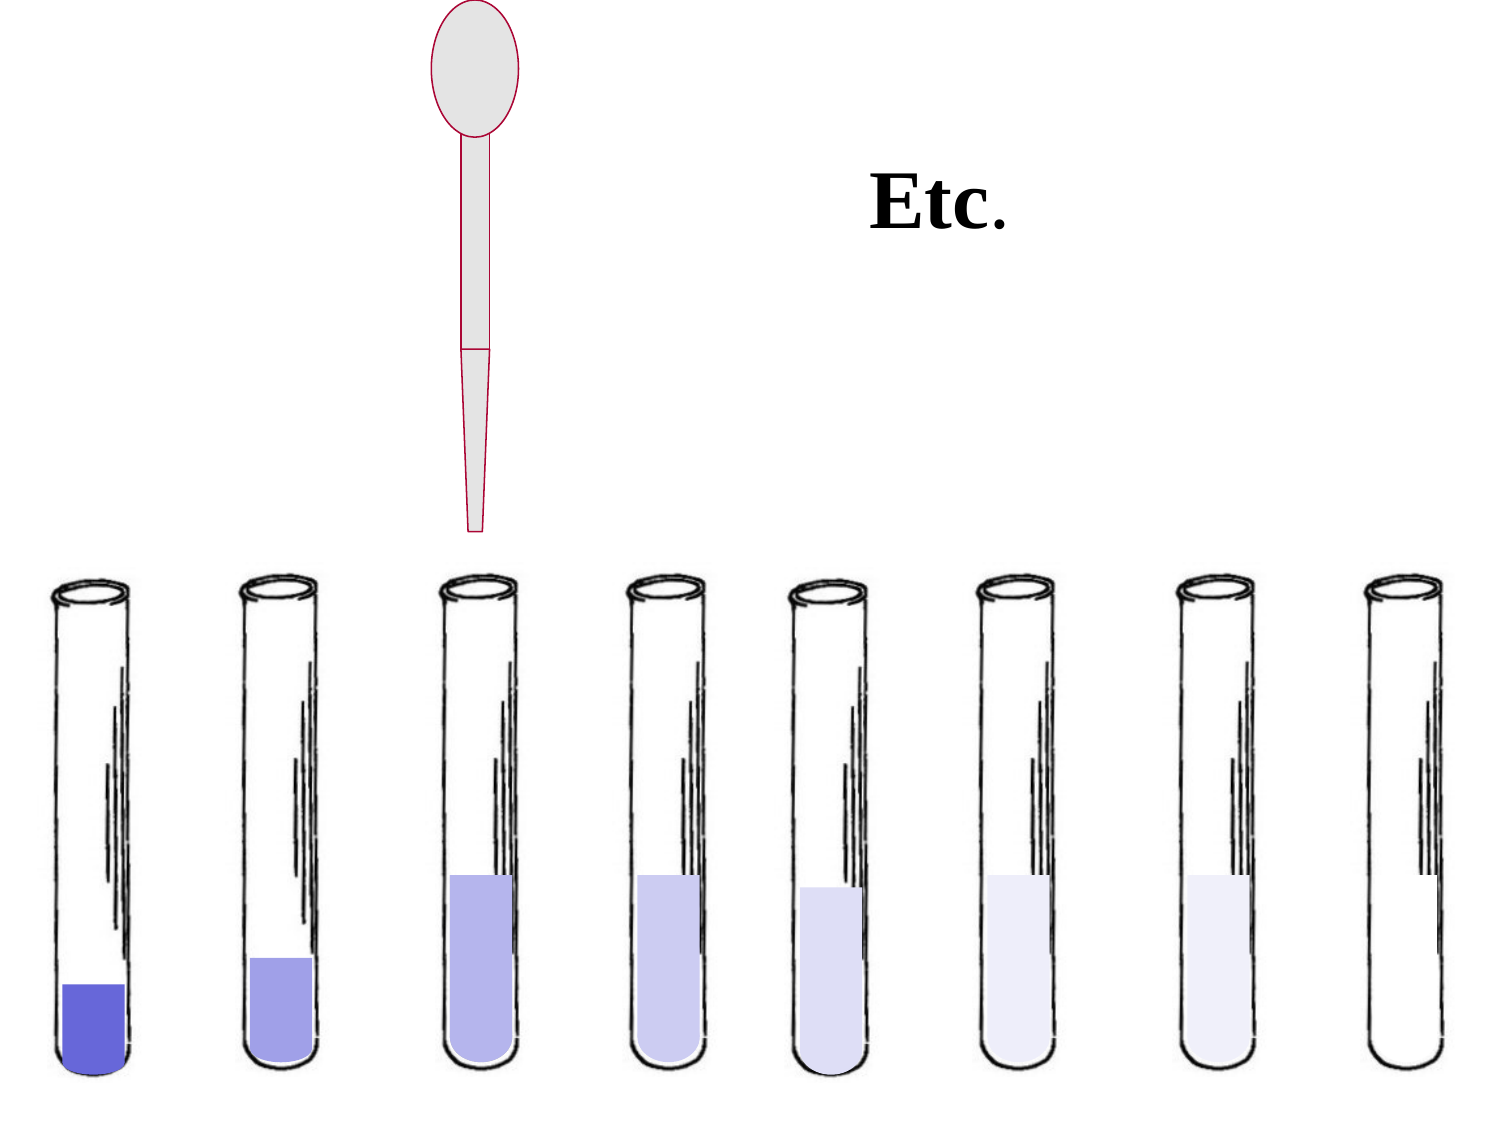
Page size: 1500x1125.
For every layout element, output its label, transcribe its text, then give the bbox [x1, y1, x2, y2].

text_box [249, 957, 313, 1063]
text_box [799, 887, 863, 1075]
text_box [1374, 874, 1438, 1063]
picture [774, 567, 883, 1083]
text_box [431, 0, 519, 532]
picture [37, 567, 146, 1083]
picture [962, 562, 1071, 1078]
picture [224, 562, 333, 1078]
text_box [637, 874, 700, 1063]
picture [1349, 562, 1458, 1078]
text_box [987, 874, 1050, 1063]
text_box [62, 984, 125, 1075]
picture [612, 562, 721, 1078]
picture [1162, 562, 1271, 1078]
picture [424, 562, 533, 1078]
text_box Etc. [750, 137, 1130, 253]
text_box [449, 874, 513, 1063]
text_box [1187, 874, 1250, 1063]
